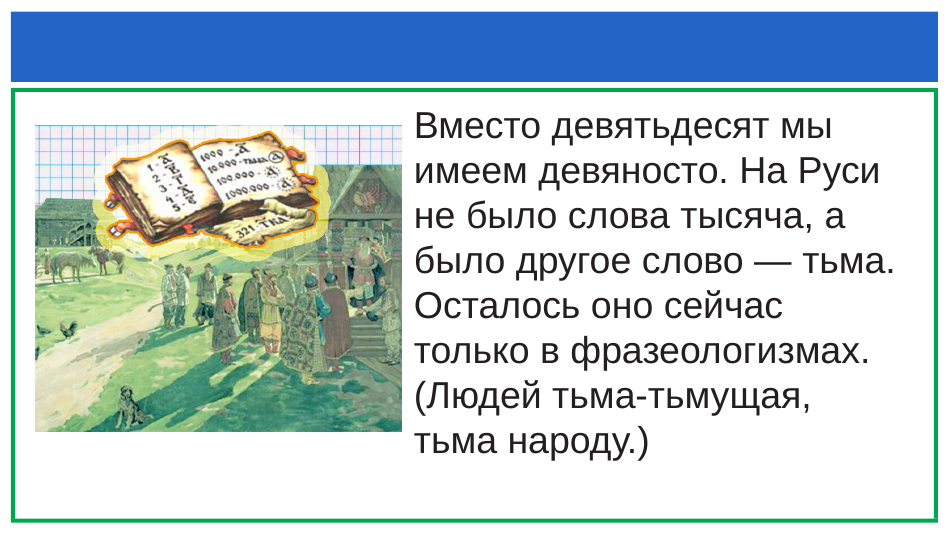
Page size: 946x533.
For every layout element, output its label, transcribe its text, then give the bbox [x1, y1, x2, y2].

picture [35, 125, 403, 432]
list Вместо девятьдесят мы имеем девяносто. На Руси не было слова тысяча, а было другое слово — тьма. Осталось оно сейчас только в фразеологизмах. (Людей тьма-тьмущая, тьма народу.) [413, 100, 897, 337]
